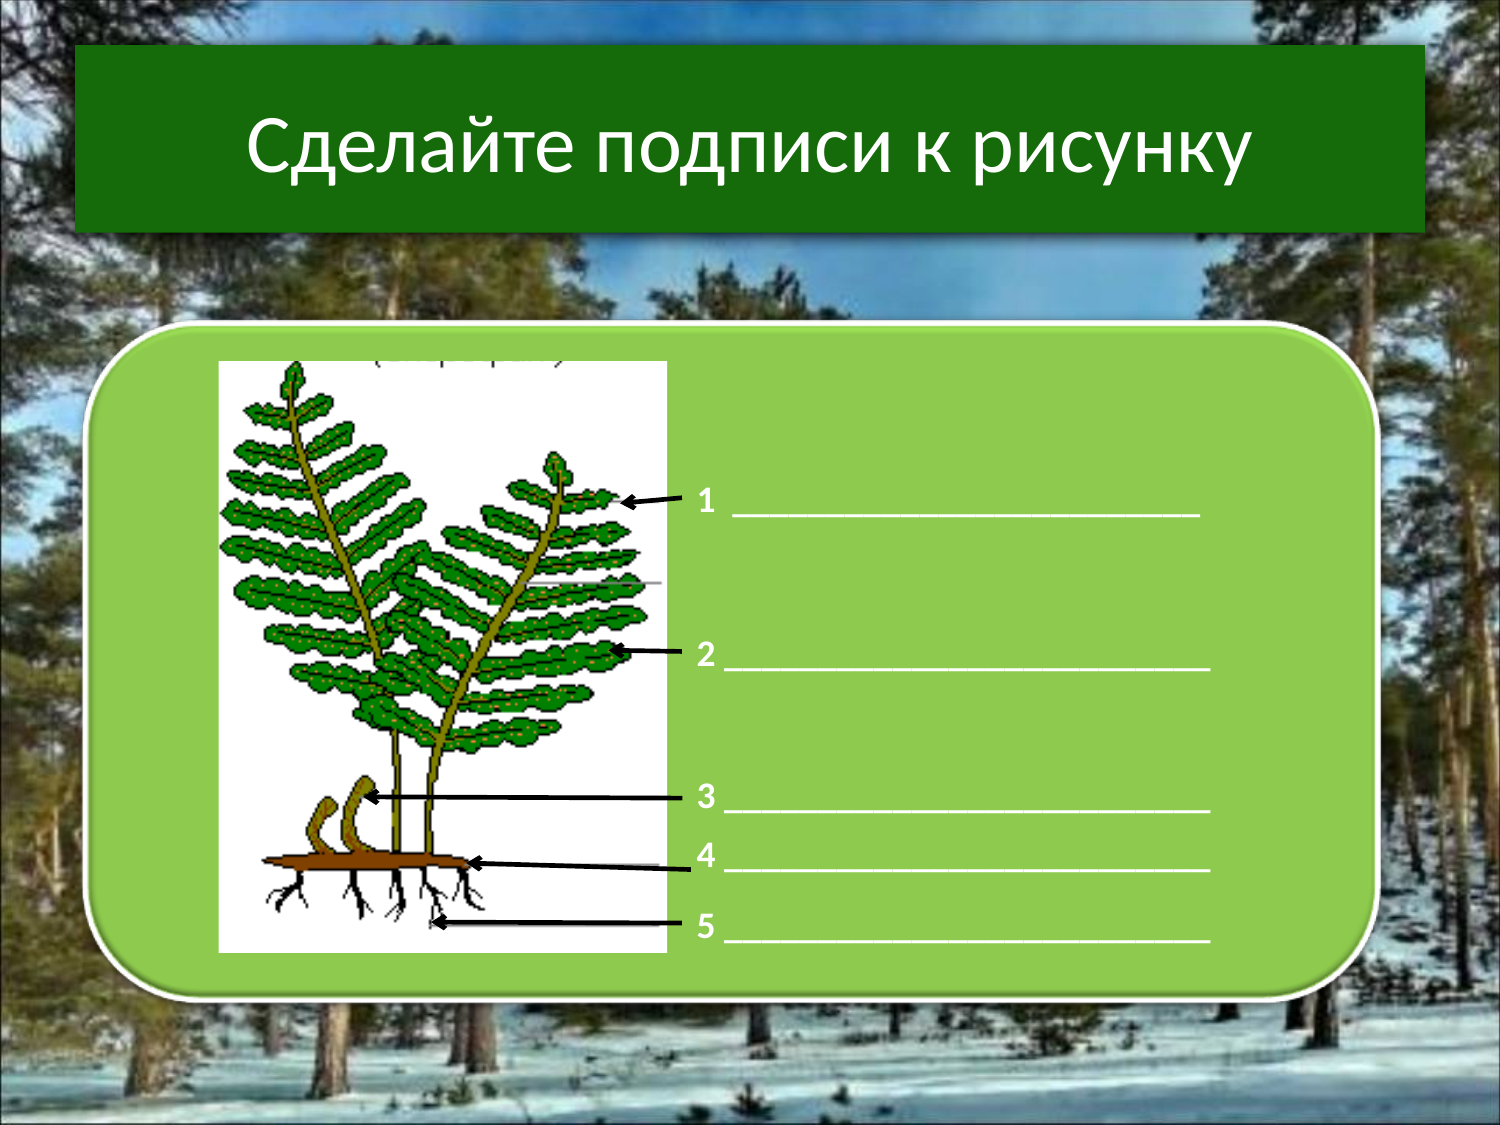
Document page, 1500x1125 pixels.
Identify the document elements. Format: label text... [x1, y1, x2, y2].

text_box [67, 306, 1397, 1023]
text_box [619, 497, 680, 504]
title Сделайте подписи к рисунку [74, 44, 1426, 233]
picture [0, 0, 1500, 1125]
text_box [466, 862, 692, 870]
